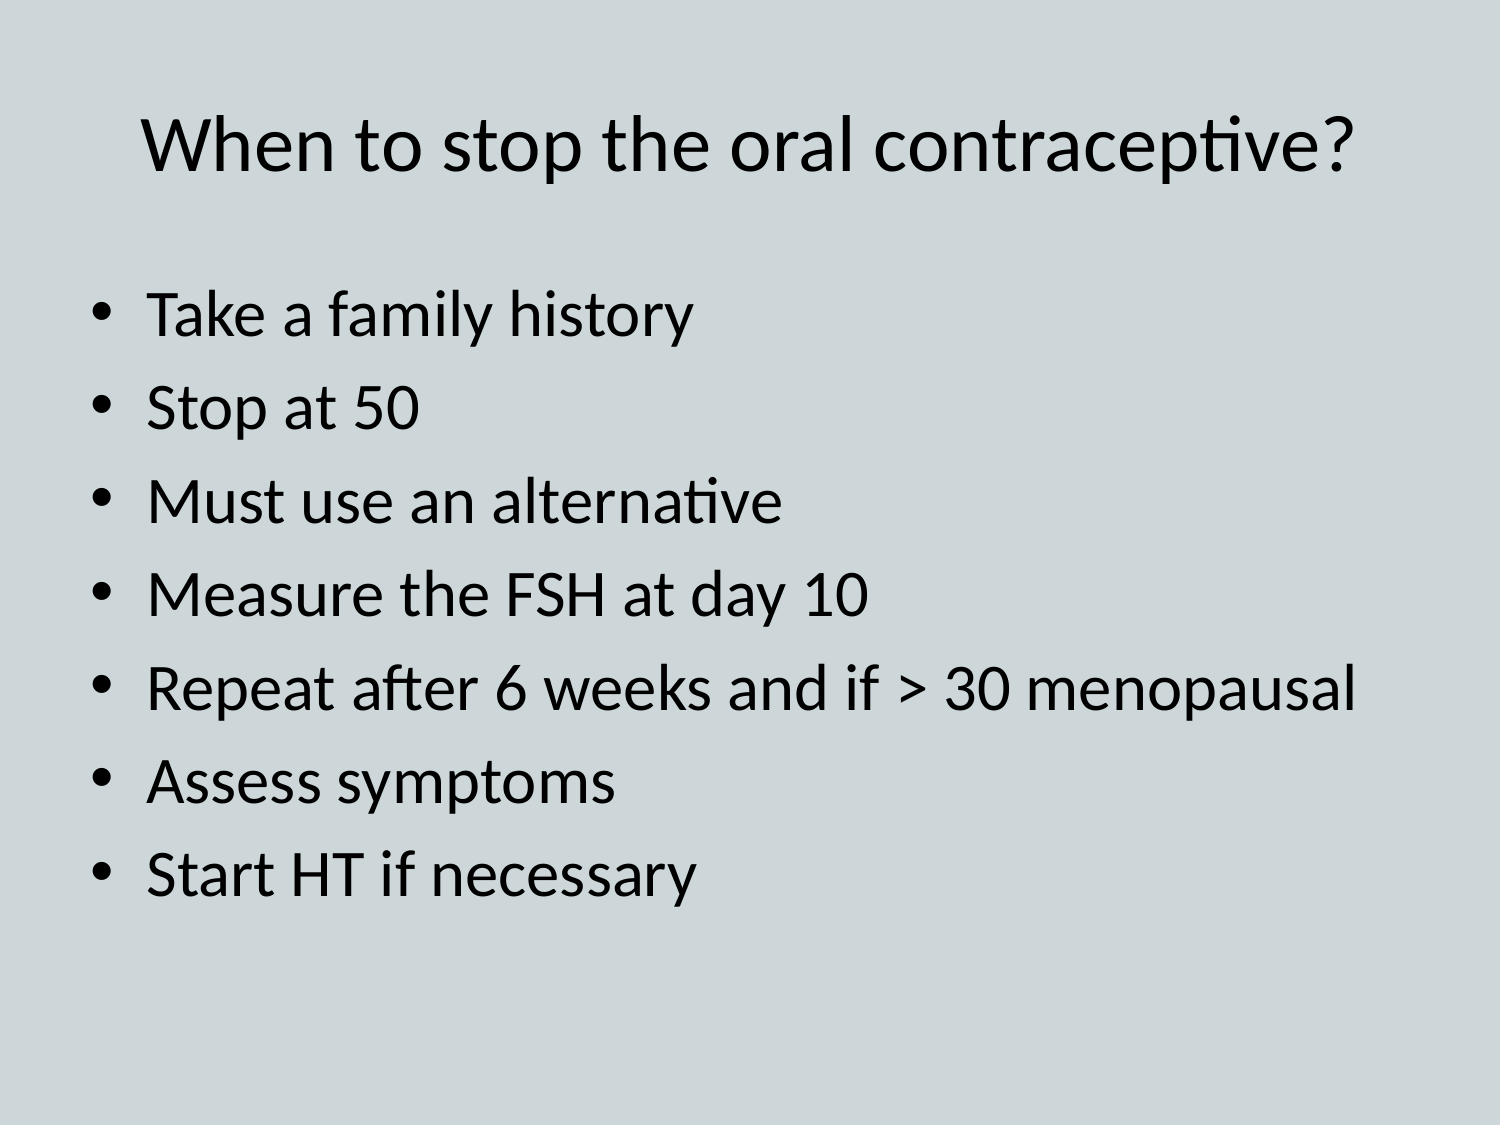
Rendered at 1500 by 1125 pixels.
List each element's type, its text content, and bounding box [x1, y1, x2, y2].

list Take a family history Stop at 50 Must use an alternative Measure the FSH at day 10 Repeat after 6 weeks and if > 30 menopausal Assess symptoms Start HT if necessary [75, 262, 1425, 1005]
title When to stop the oral contraceptive? [75, 45, 1425, 233]
